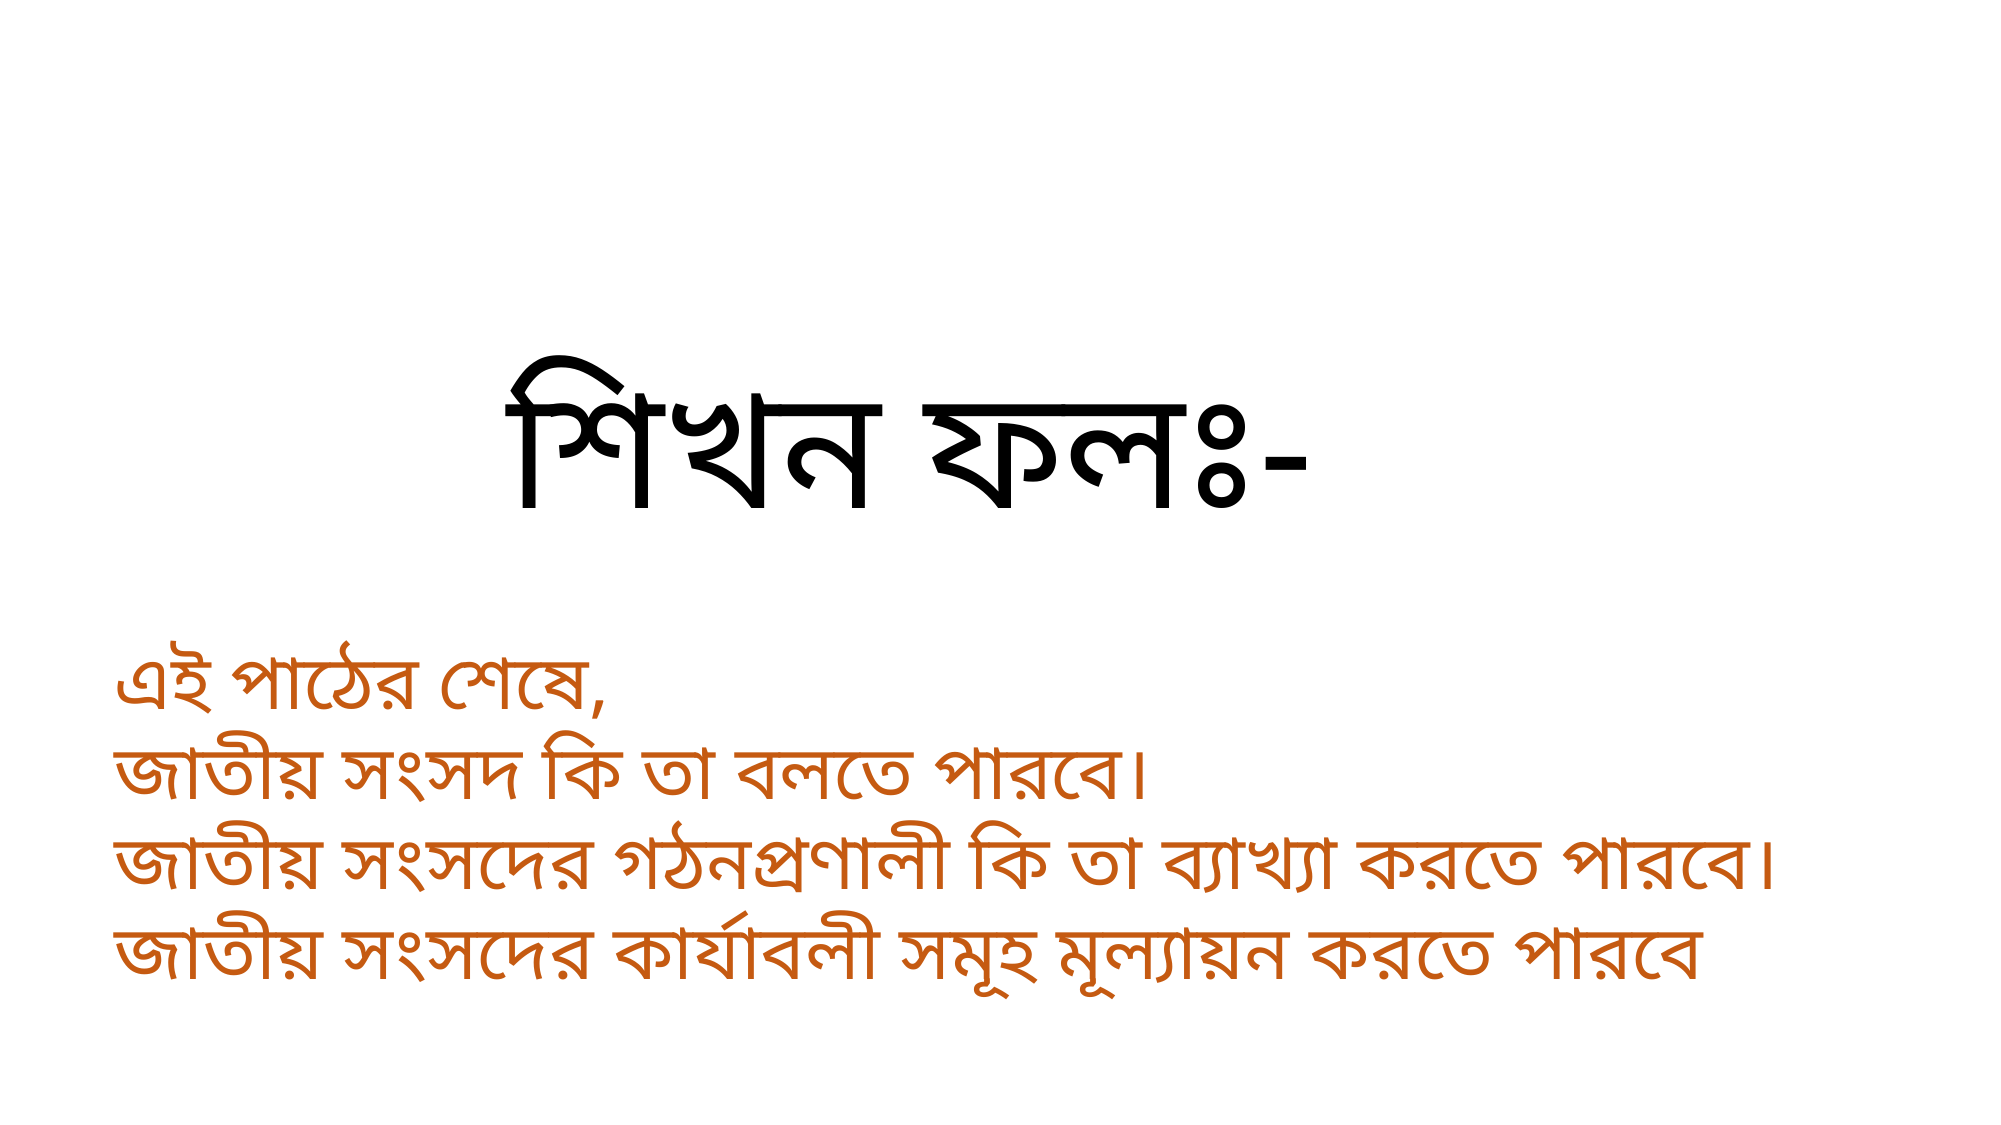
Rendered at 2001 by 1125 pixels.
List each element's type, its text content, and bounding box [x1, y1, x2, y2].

text_box শিখন ফলঃ- [338, 334, 1482, 549]
text_box এই পাঠের শেষে, জাতীয় সংসদ কি তা বলতে পারবে। জাতীয় সংসদের গঠনপ্রণালী কি তা ব্যাখ্যা করতে পারবে। জাতীয় সংসদের কার্যাবলী সমূহ মূল্যায়ন করতে পারবে [99, 627, 1964, 1002]
